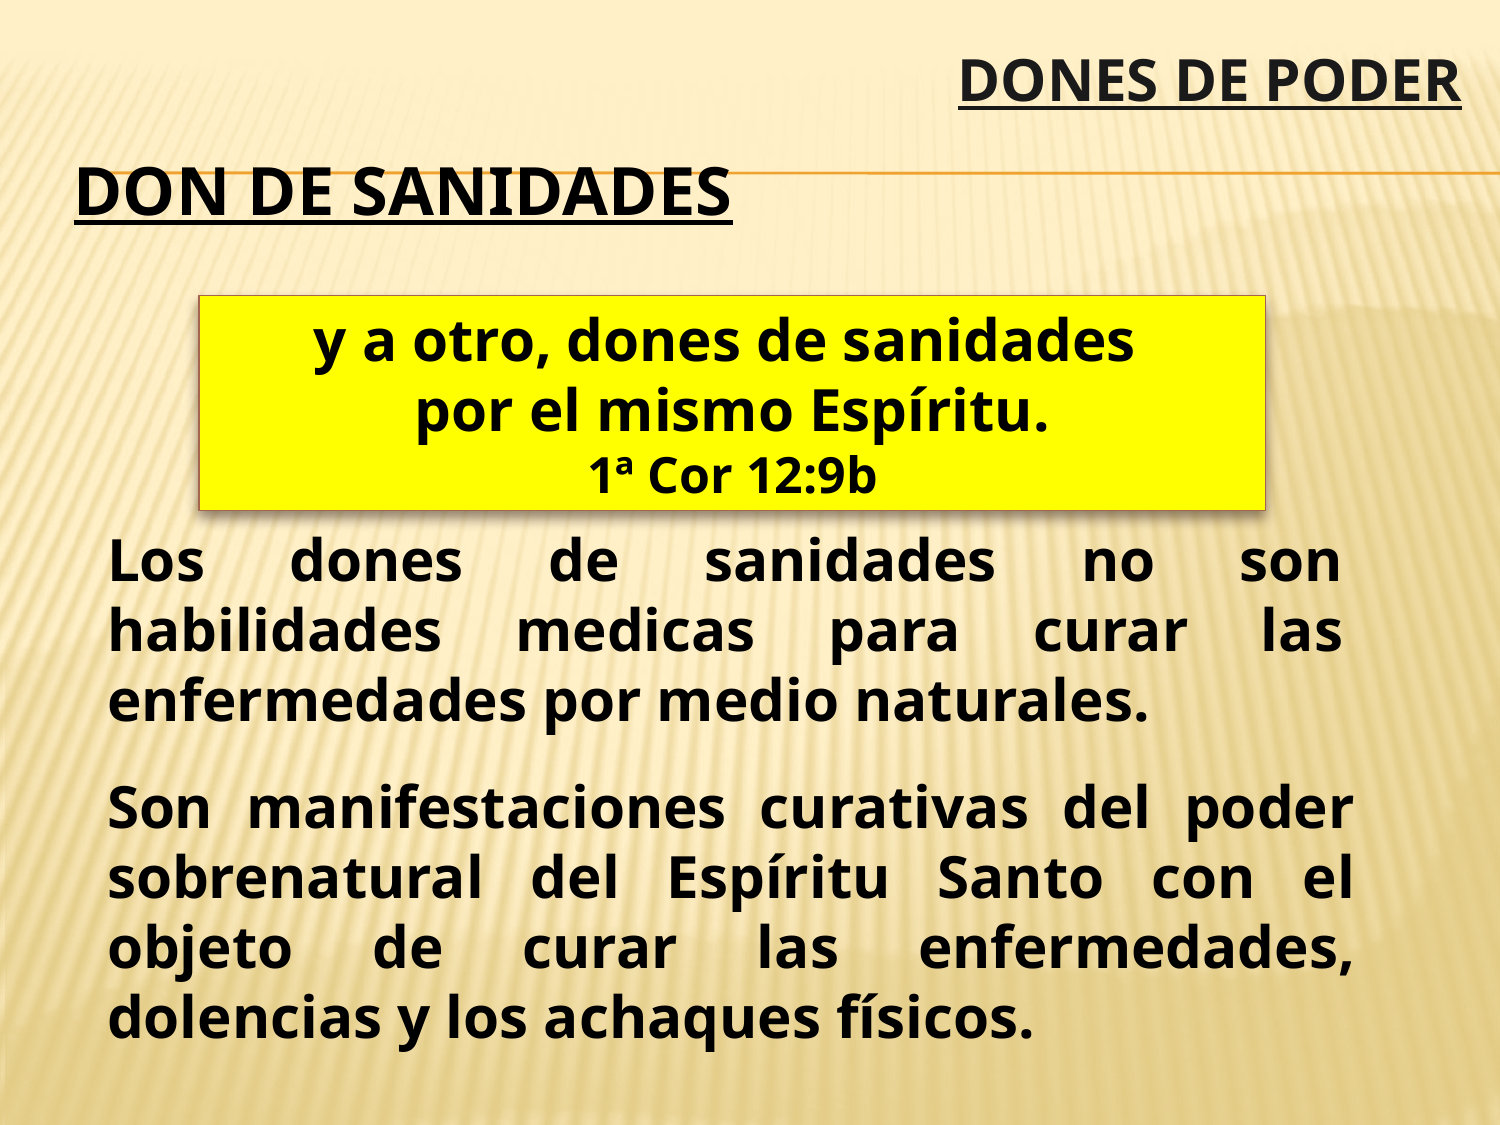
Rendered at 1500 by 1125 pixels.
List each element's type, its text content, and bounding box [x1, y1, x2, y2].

text_box DON DE SANIDADES [58, 141, 821, 236]
text_box DONES DE PODER [890, 35, 1477, 121]
text_box Los dones de sanidades no son habilidades medicas para curar las enfermedades por medio naturales. [92, 515, 1358, 741]
text_box Son manifestaciones curativas del poder sobrenatural del Espíritu Santo con el objeto de curar las enfermedades, dolencias y los achaques físicos. [92, 763, 1370, 1058]
text_box y a otro, dones de sanidades por el mismo Espíritu. 1ª Cor 12:9b [198, 295, 1266, 511]
